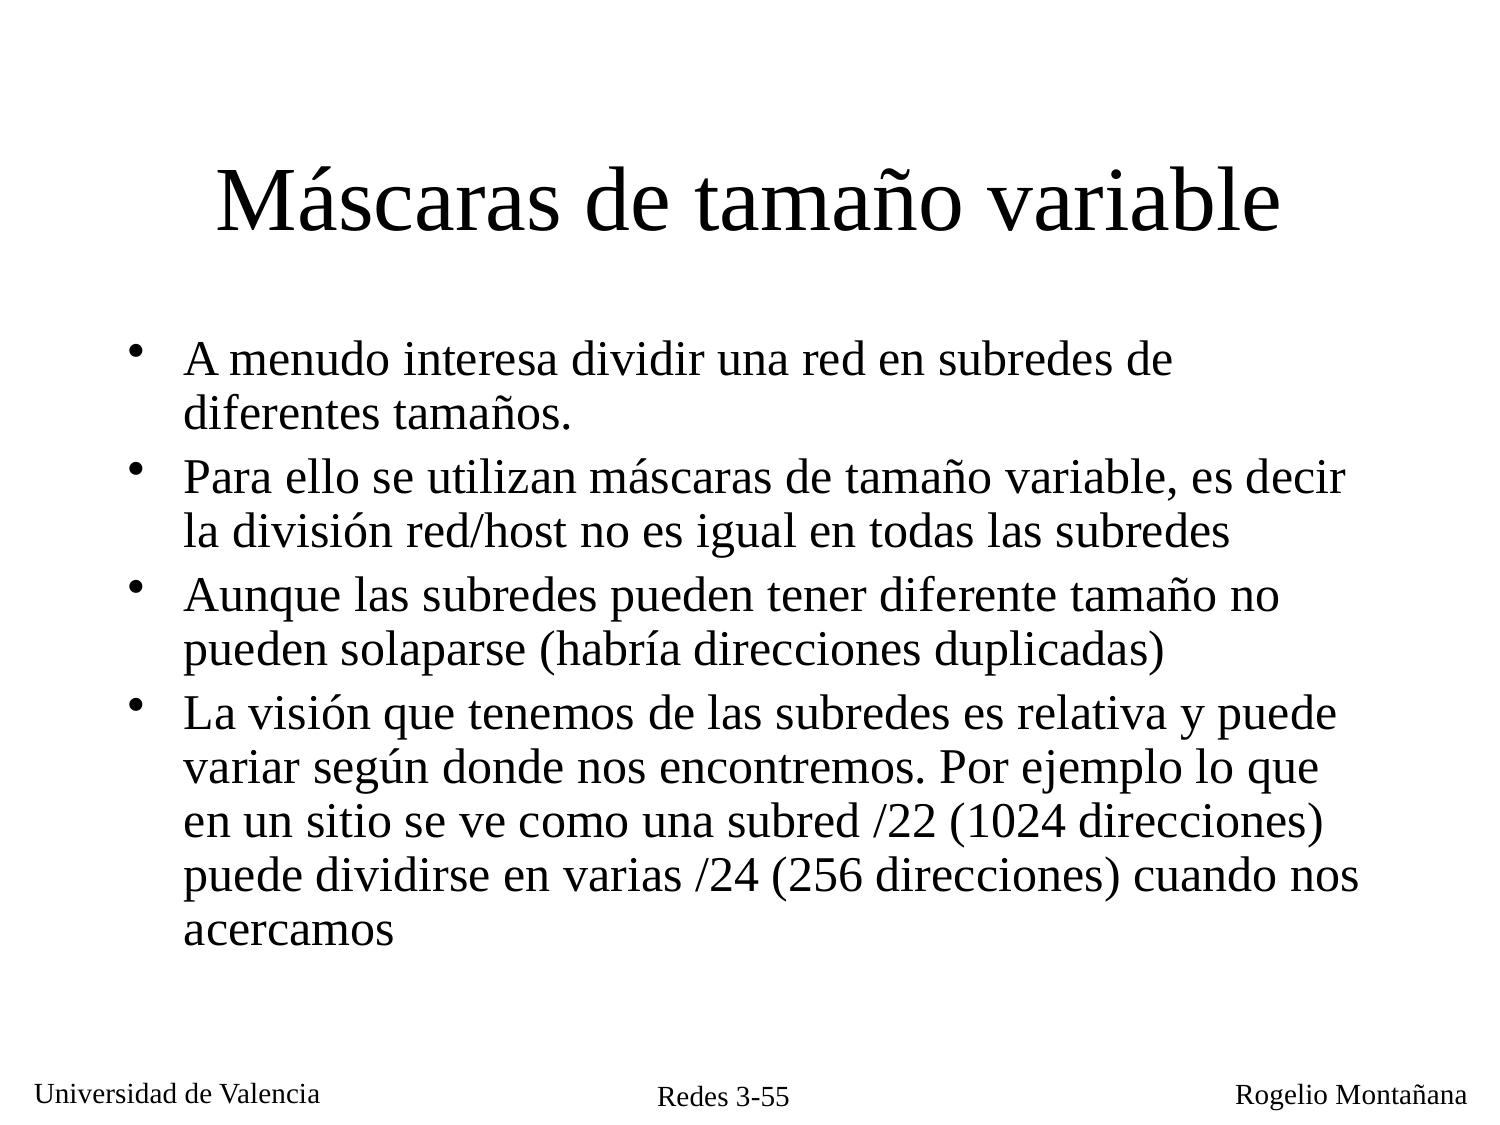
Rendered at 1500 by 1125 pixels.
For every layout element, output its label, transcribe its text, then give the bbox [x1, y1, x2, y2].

list A menudo interesa dividir una red en subredes de diferentes tamaños. Para ello se utilizan máscaras de tamaño variable, es decir la división red/host no es igual en todas las subredes Aunque las subredes pueden tener diferente tamaño no pueden solaparse (habría direcciones duplicadas) La visión que tenemos de las subredes es relativa y puede variar según donde nos encontremos. Por ejemplo lo que en un sitio se ve como una subred /22 (1024 direcciones) puede dividirse en varias /24 (256 direcciones) cuando nos acercamos [112, 324, 1388, 1001]
title Máscaras de tamaño variable [112, 99, 1388, 288]
